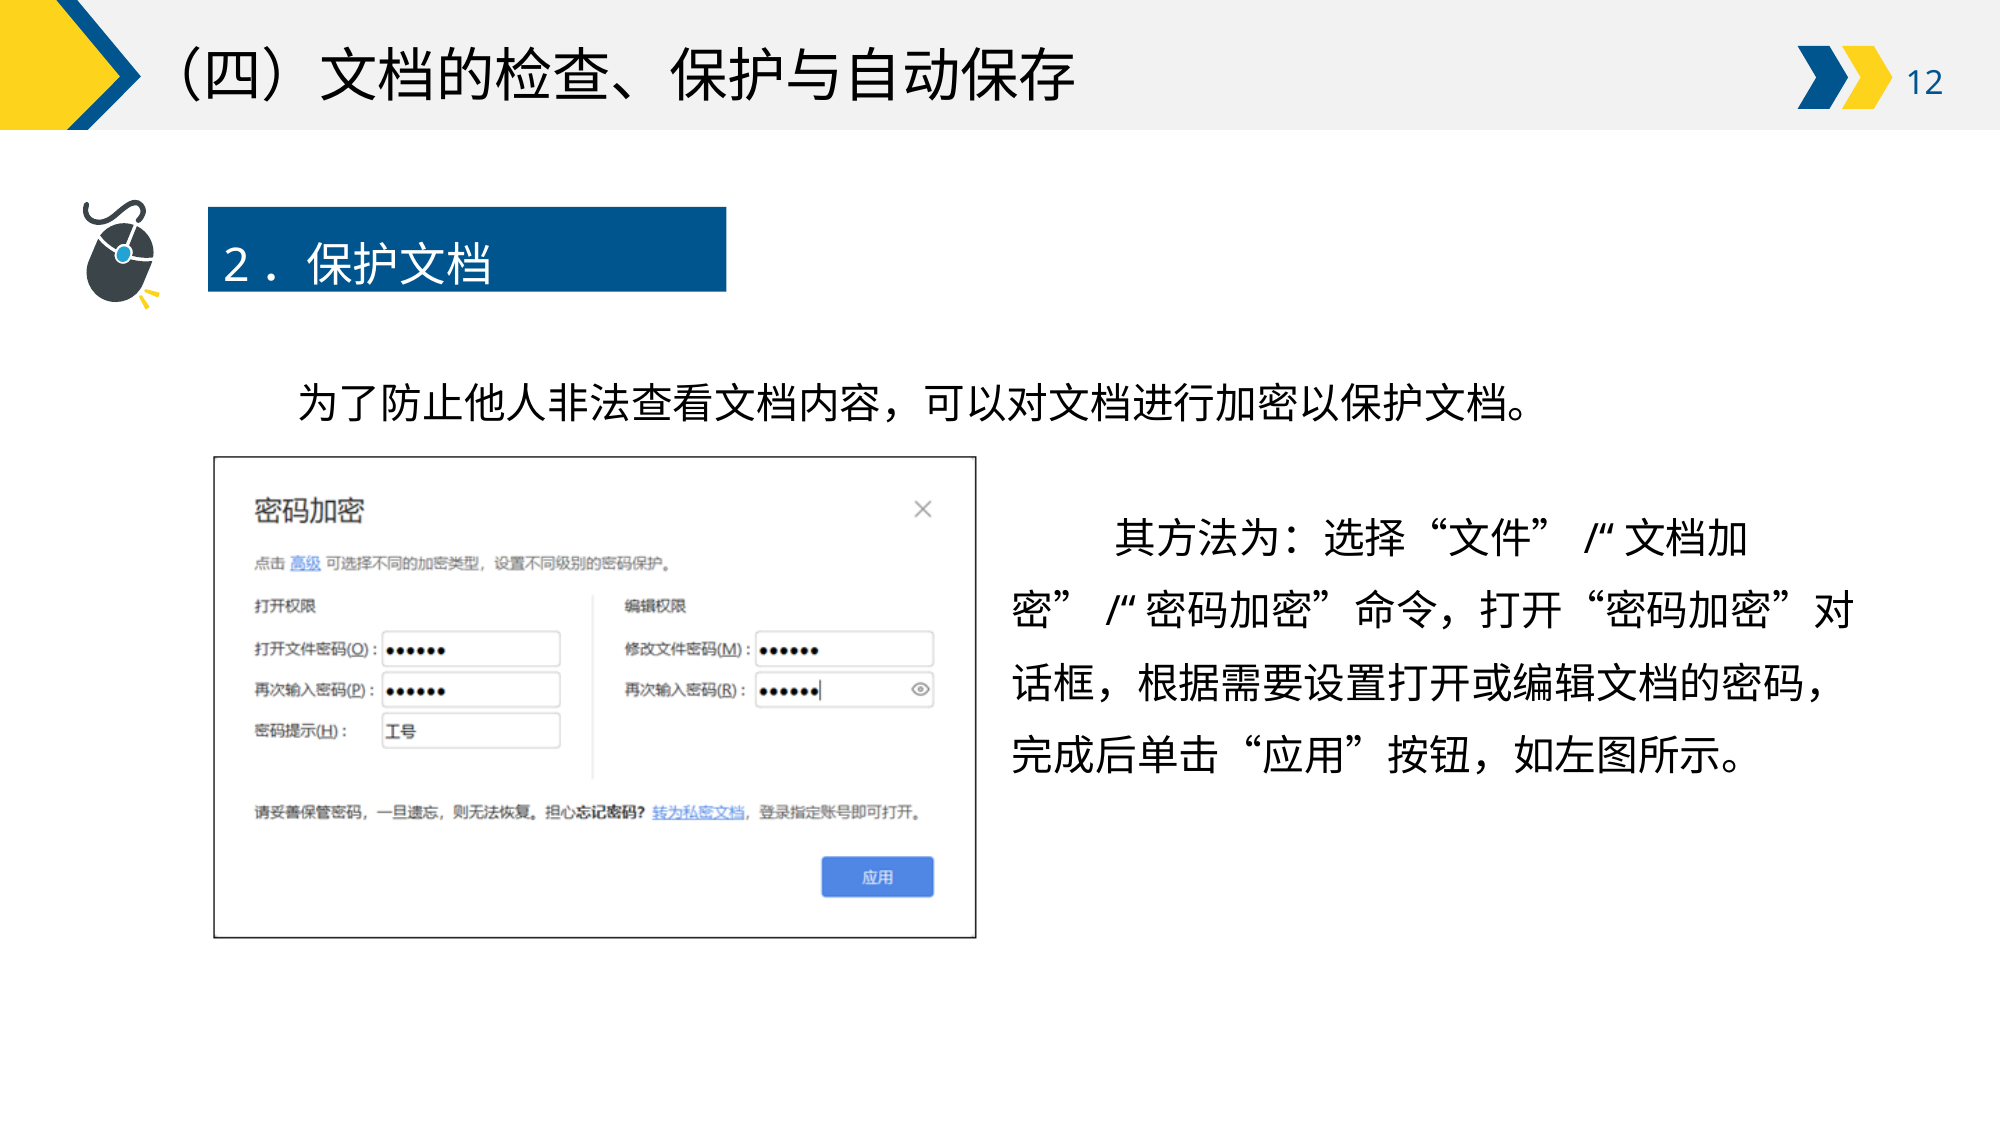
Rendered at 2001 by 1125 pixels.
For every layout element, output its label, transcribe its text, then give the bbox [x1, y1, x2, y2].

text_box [208, 206, 727, 299]
title （四）文档的检查、保护与自动保存 [129, 35, 1900, 120]
text_box 其方法为：选择“文件”/“文档加密”/“密码加密”命令，打开“密码加密”对话框，根据需要设置打开或编辑文档的密码，完成后单击“应用”按钮，如左图所示。 [996, 481, 1900, 1022]
text_box 为了防止他人非法查看文档内容，可以对文档进行加密以保护文档。 [179, 346, 1691, 433]
picture [208, 455, 978, 940]
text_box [82, 199, 160, 310]
